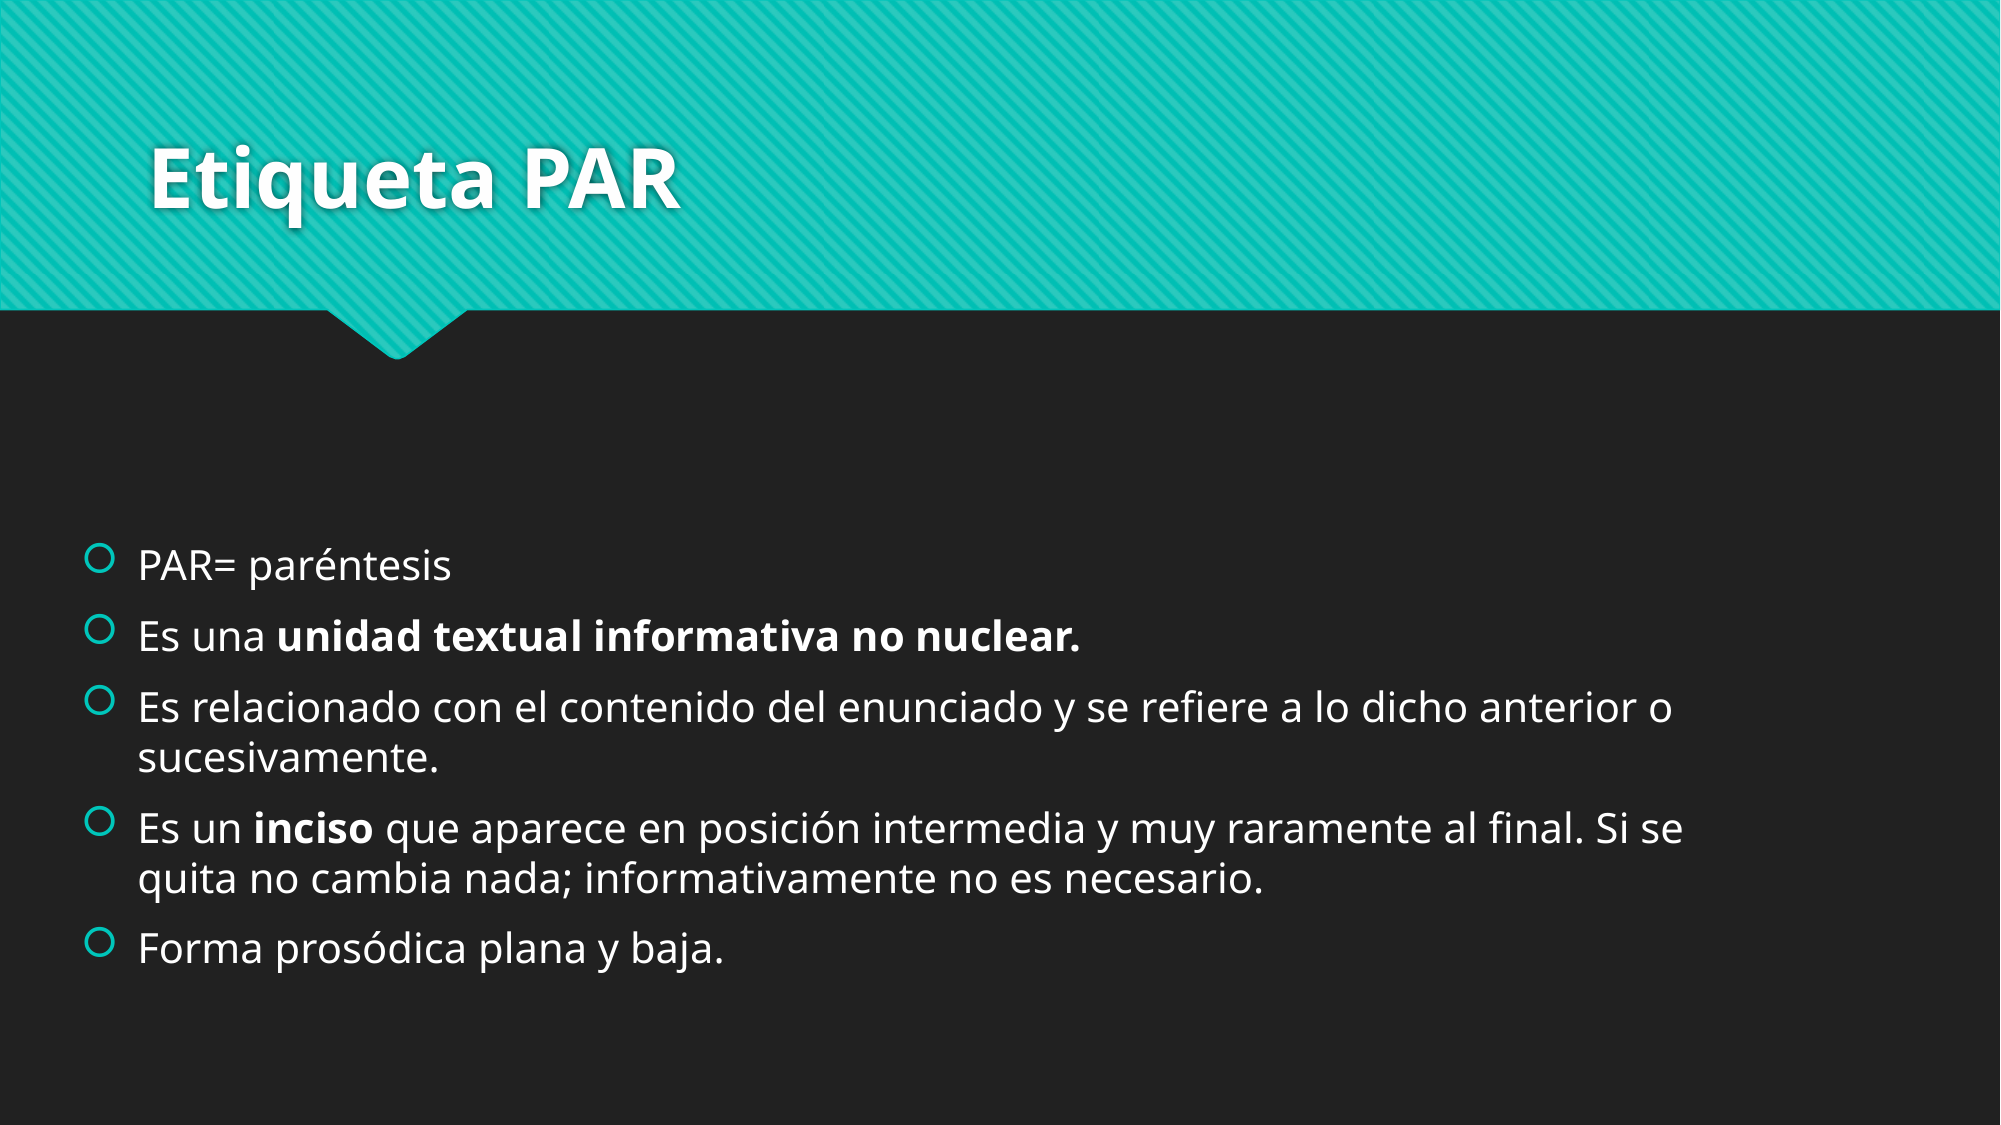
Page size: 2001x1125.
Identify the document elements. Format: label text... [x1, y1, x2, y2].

title Etiqueta PAR [132, 73, 1868, 233]
text_box PAR= paréntesis Es una unidad textual informativa no nuclear. Es relacionado con el contenido del enunciado y se refiere a lo dicho anterior o sucesivamente. Es un inciso que aparece en posición intermedia y muy raramente al final. Si se quita no cambia nada; informativamente no es necesario. Forma prosódica plana y baja. [66, 394, 1797, 1045]
